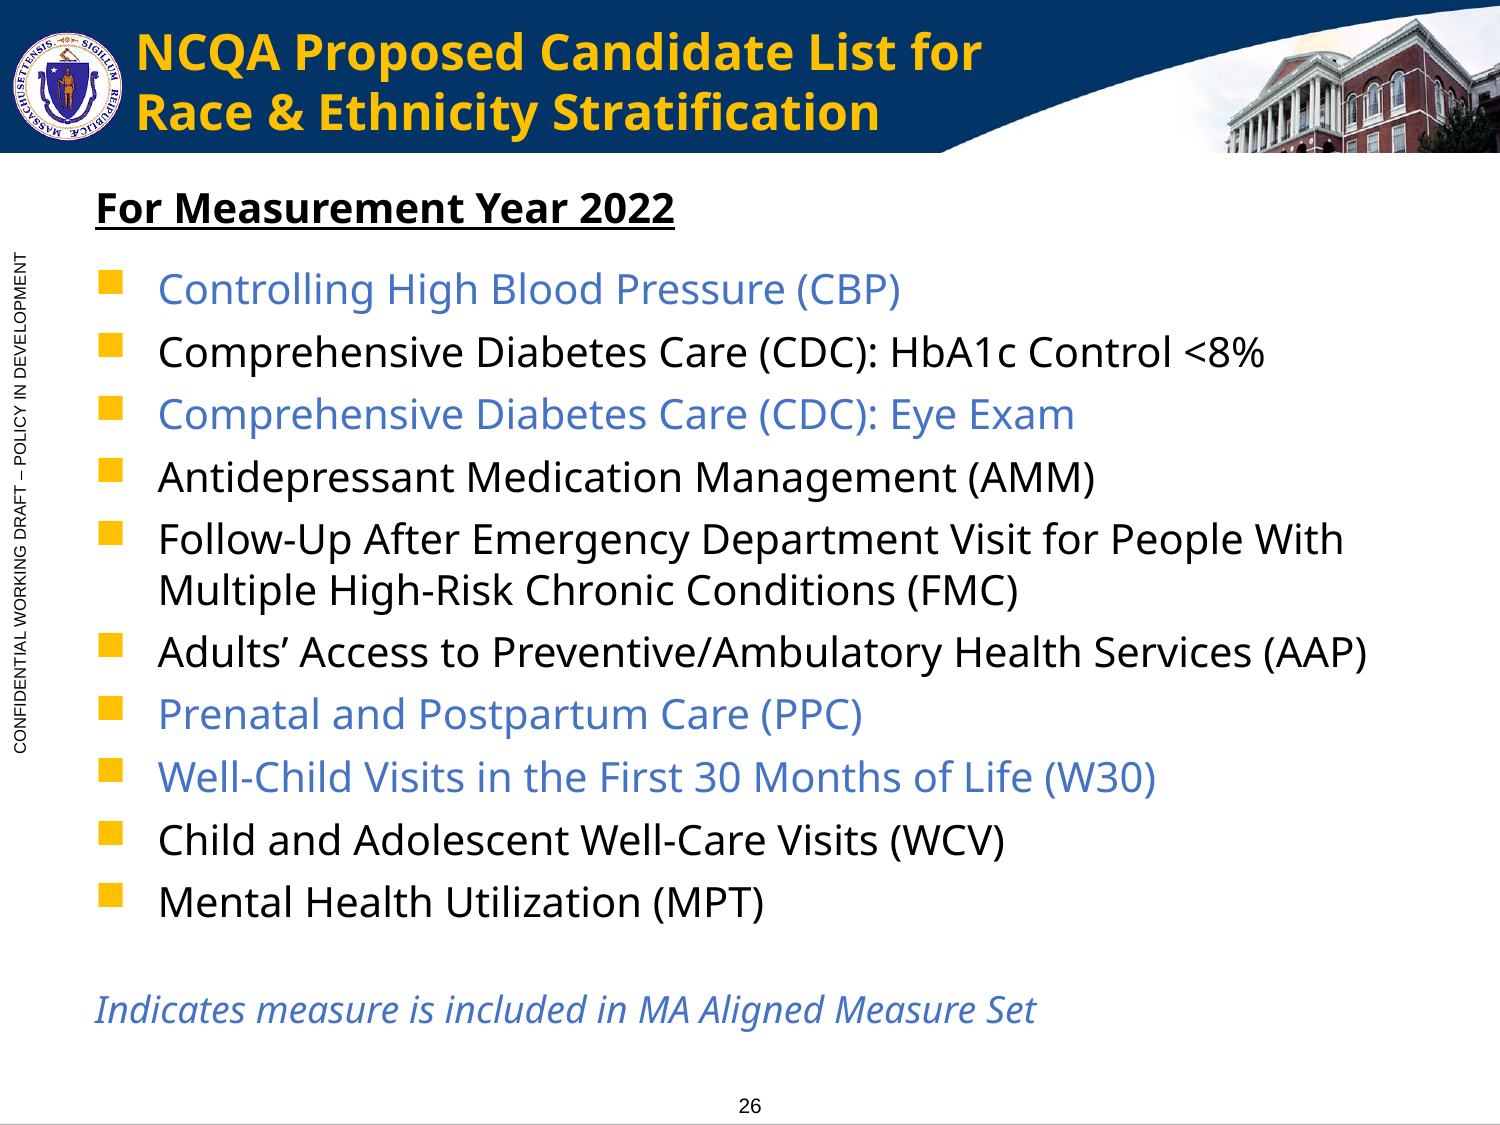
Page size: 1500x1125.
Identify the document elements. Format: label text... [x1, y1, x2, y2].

list For Measurement Year 2022 Controlling High Blood Pressure (CBP) Comprehensive Diabetes Care (CDC): HbA1c Control <8% Comprehensive Diabetes Care (CDC): Eye Exam Antidepressant Medication Management (AMM) Follow-Up After Emergency Department Visit for People With Multiple High-Risk Chronic Conditions (FMC) Adults’ Access to Preventive/Ambulatory Health Services (AAP) Prenatal and Postpartum Care (PPC) Well-Child Visits in the First 30 Months of Life (W30) Child and Adolescent Well-Care Visits (WCV) Mental Health Utilization (MPT) Indicates measure is included in MA Aligned Measure Set [87, 174, 1413, 1032]
picture [0, 0, 1500, 153]
title NCQA Proposed Candidate List for Race & Ethnicity Stratification [120, 17, 1051, 144]
